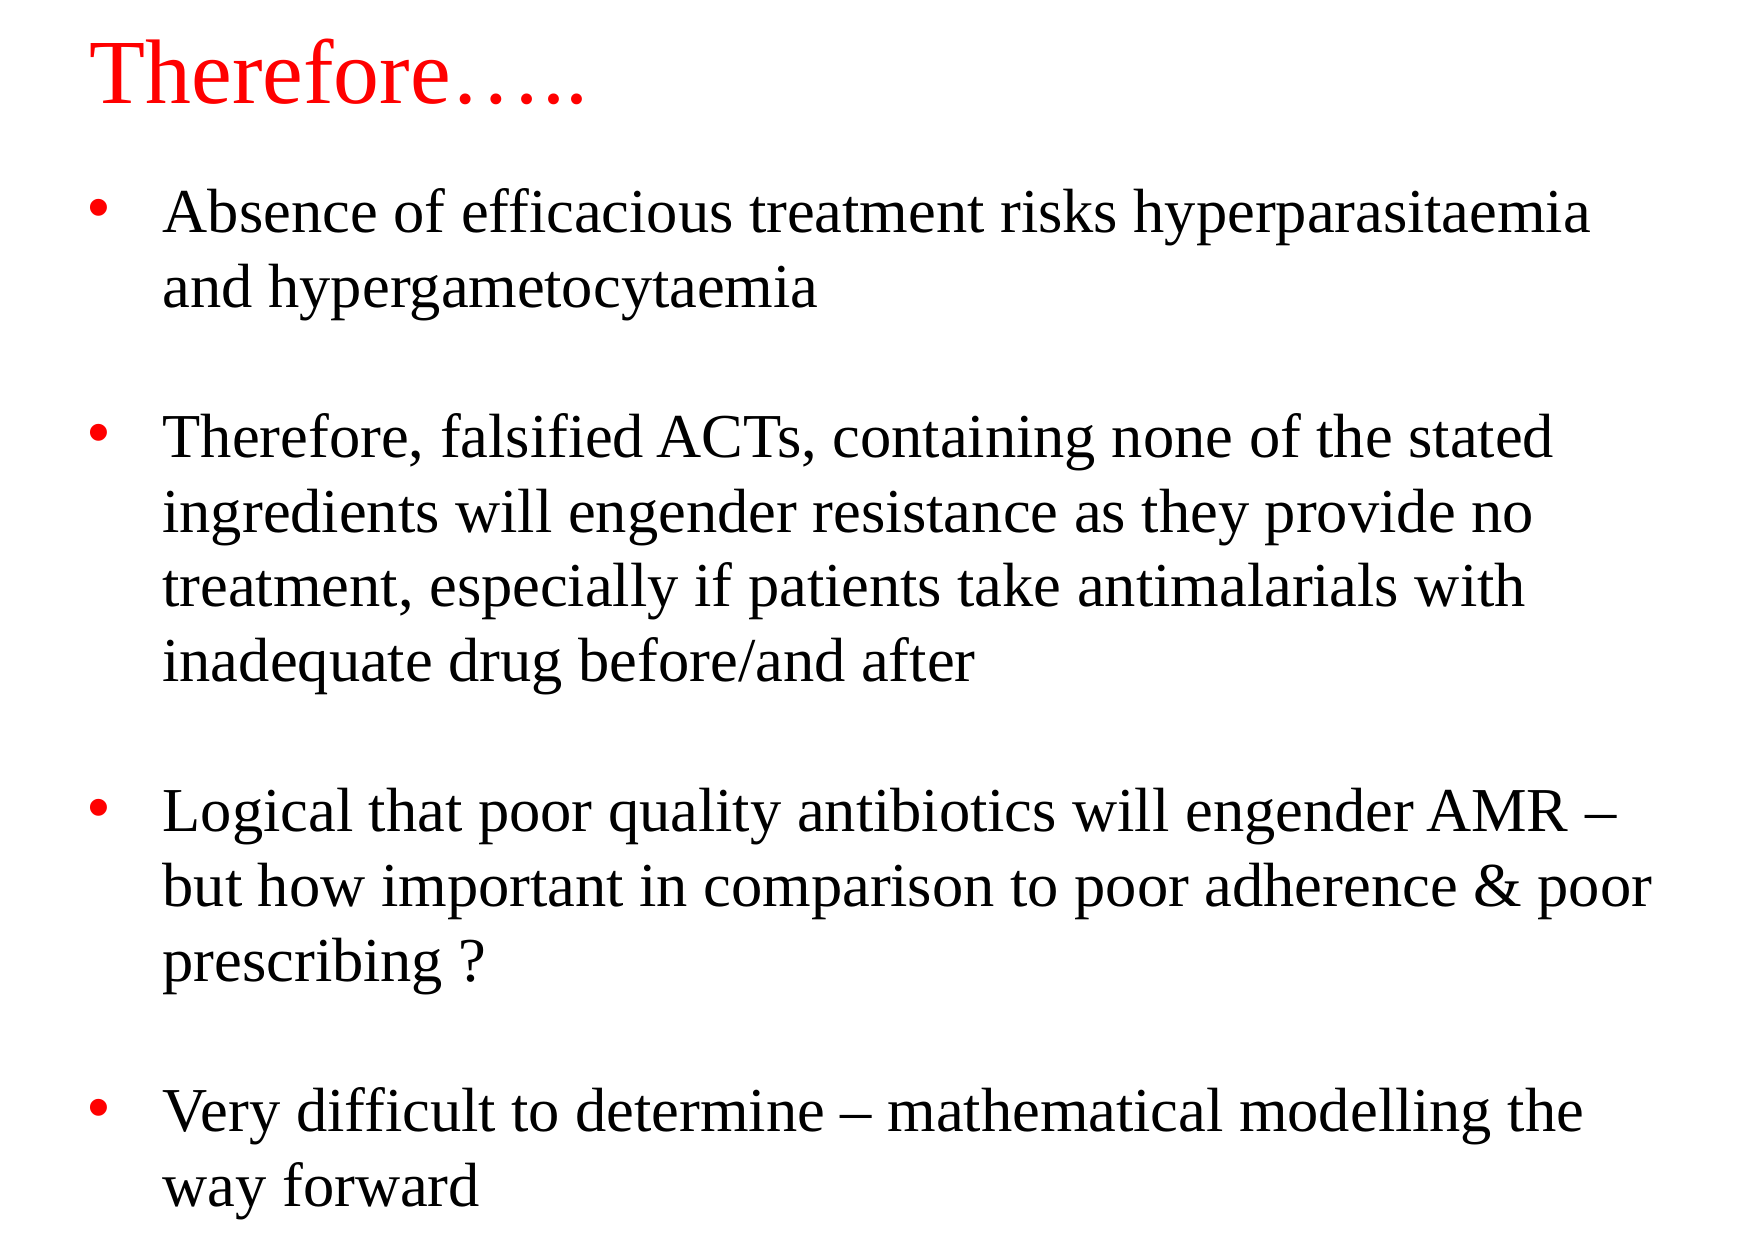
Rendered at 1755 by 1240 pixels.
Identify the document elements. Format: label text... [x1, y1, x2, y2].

title Therefore….. [89, 12, 1578, 124]
list Absence of efficacious treatment risks hyperparasitaemia and hypergametocytaemia Therefore, falsified ACTs, containing none of the stated ingredients will engender resistance as they provide no treatment, especially if patients take antimalarials with inadequate drug before/and after Logical that poor quality antibiotics will engender AMR – but how important in comparison to poor adherence & poor prescribing ? Very difficult to determine – mathematical modelling the way forward [87, 169, 1667, 1231]
